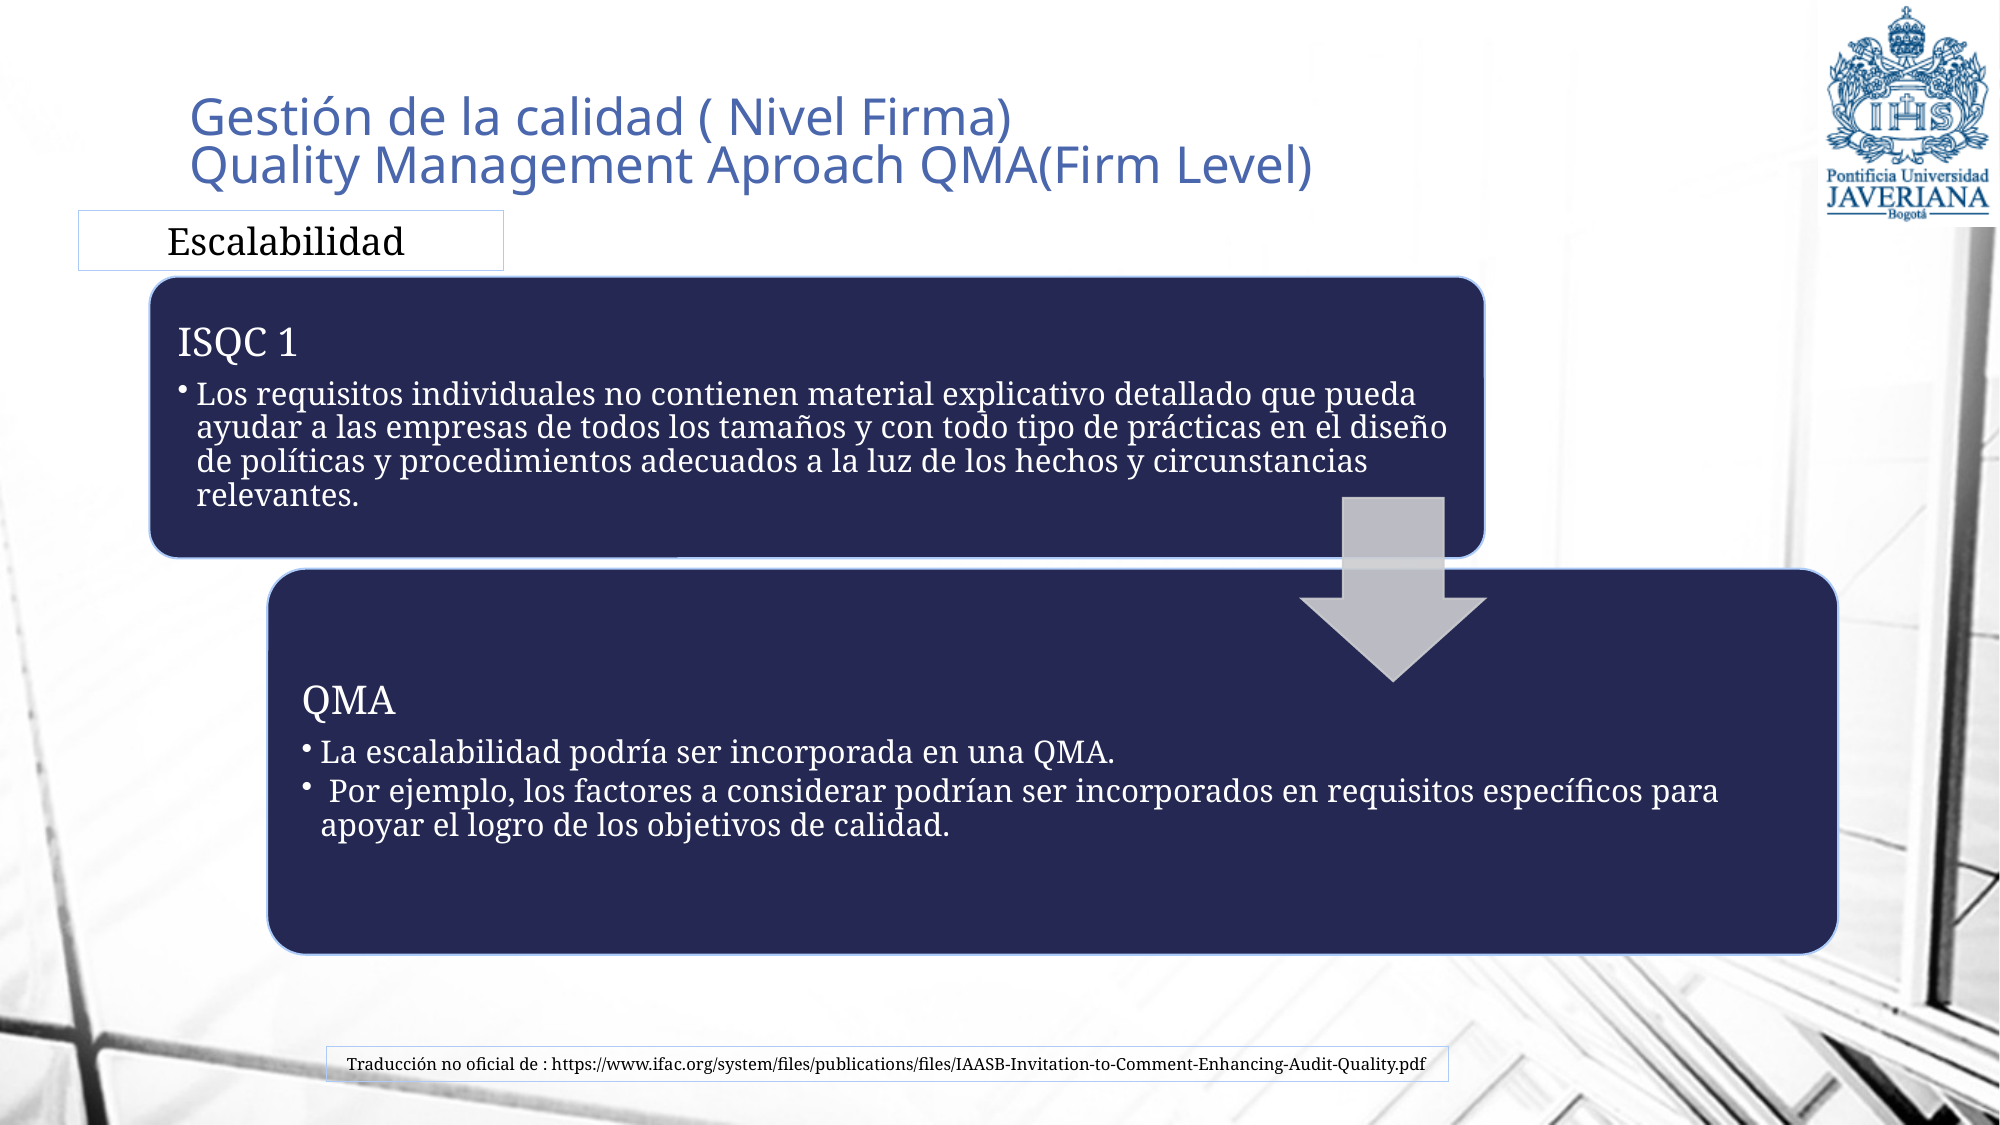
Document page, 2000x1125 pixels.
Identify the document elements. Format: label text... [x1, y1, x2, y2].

title Gestión de la calidad ( Nivel Firma) Quality Management Aproach QMA(Firm Level) [174, 87, 1600, 263]
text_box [208, 302, 1780, 929]
text_box Escalabilidad [78, 210, 504, 271]
picture [0, 0, 2000, 1125]
text_box Traducción no oficial de : https://www.ifac.org/system/files/publications/files/IAASB-Invitation-to-Comment-Enhancing-Audit-Quality.pdf [326, 1046, 1449, 1082]
